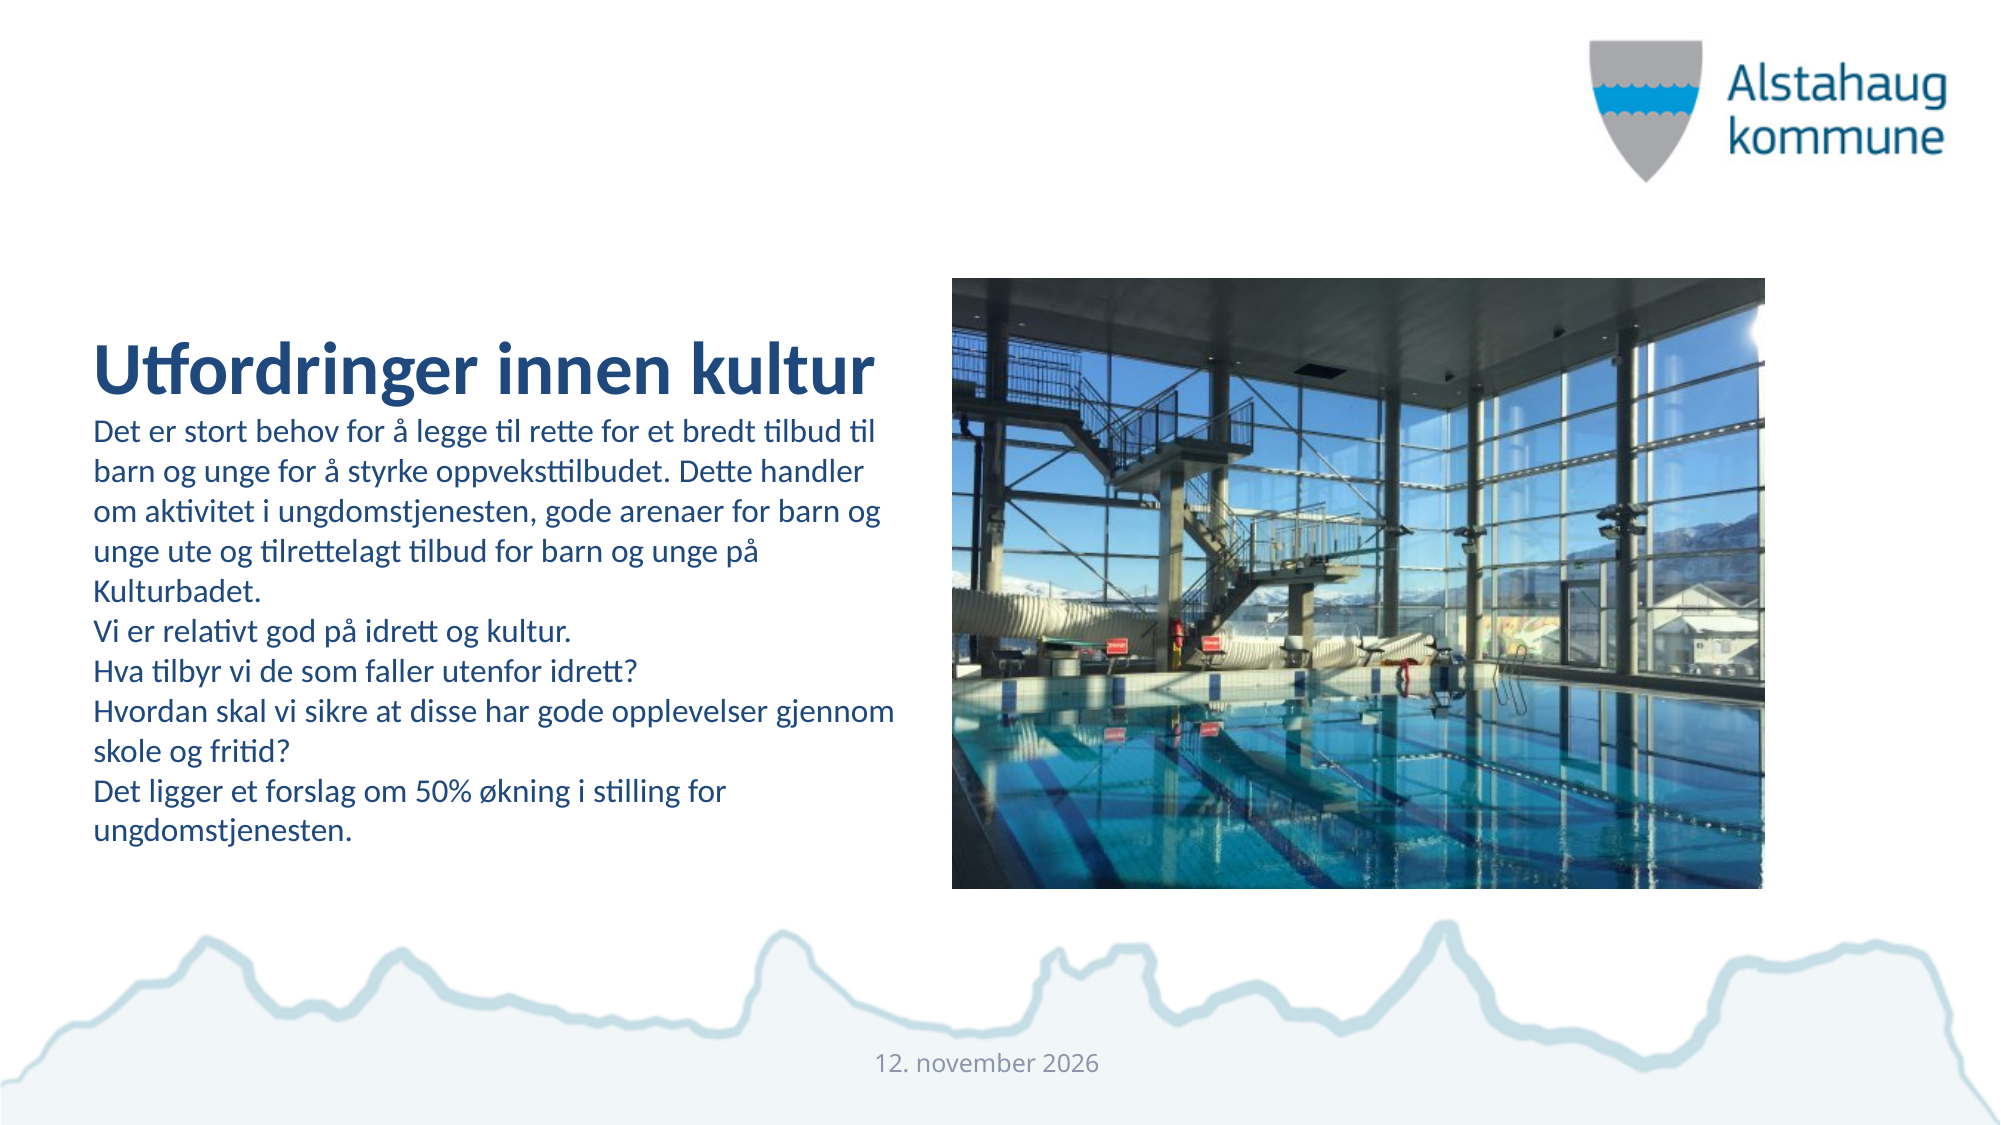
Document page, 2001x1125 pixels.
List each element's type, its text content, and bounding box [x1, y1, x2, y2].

text_box Utfordringer innen kultur Det er stort behov for å legge til rette for et bredt tilbud til barn og unge for å styrke oppveksttilbudet. Dette handler om aktivitet i ungdomstjenesten, gode arenaer for barn og unge ute og tilrettelagt tilbud for barn og unge på Kulturbadet. Vi er relativt god på idrett og kultur. Hva tilbyr vi de som faller utenfor idrett? Hvordan skal vi sikre at disse har gode opplevelser gjennom skole og fritid? Det ligger et forslag om 50% økning i stilling for ungdomstjenesten. [78, 272, 912, 936]
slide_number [753, 1035, 1221, 1095]
picture [0, 0, 2001, 1125]
